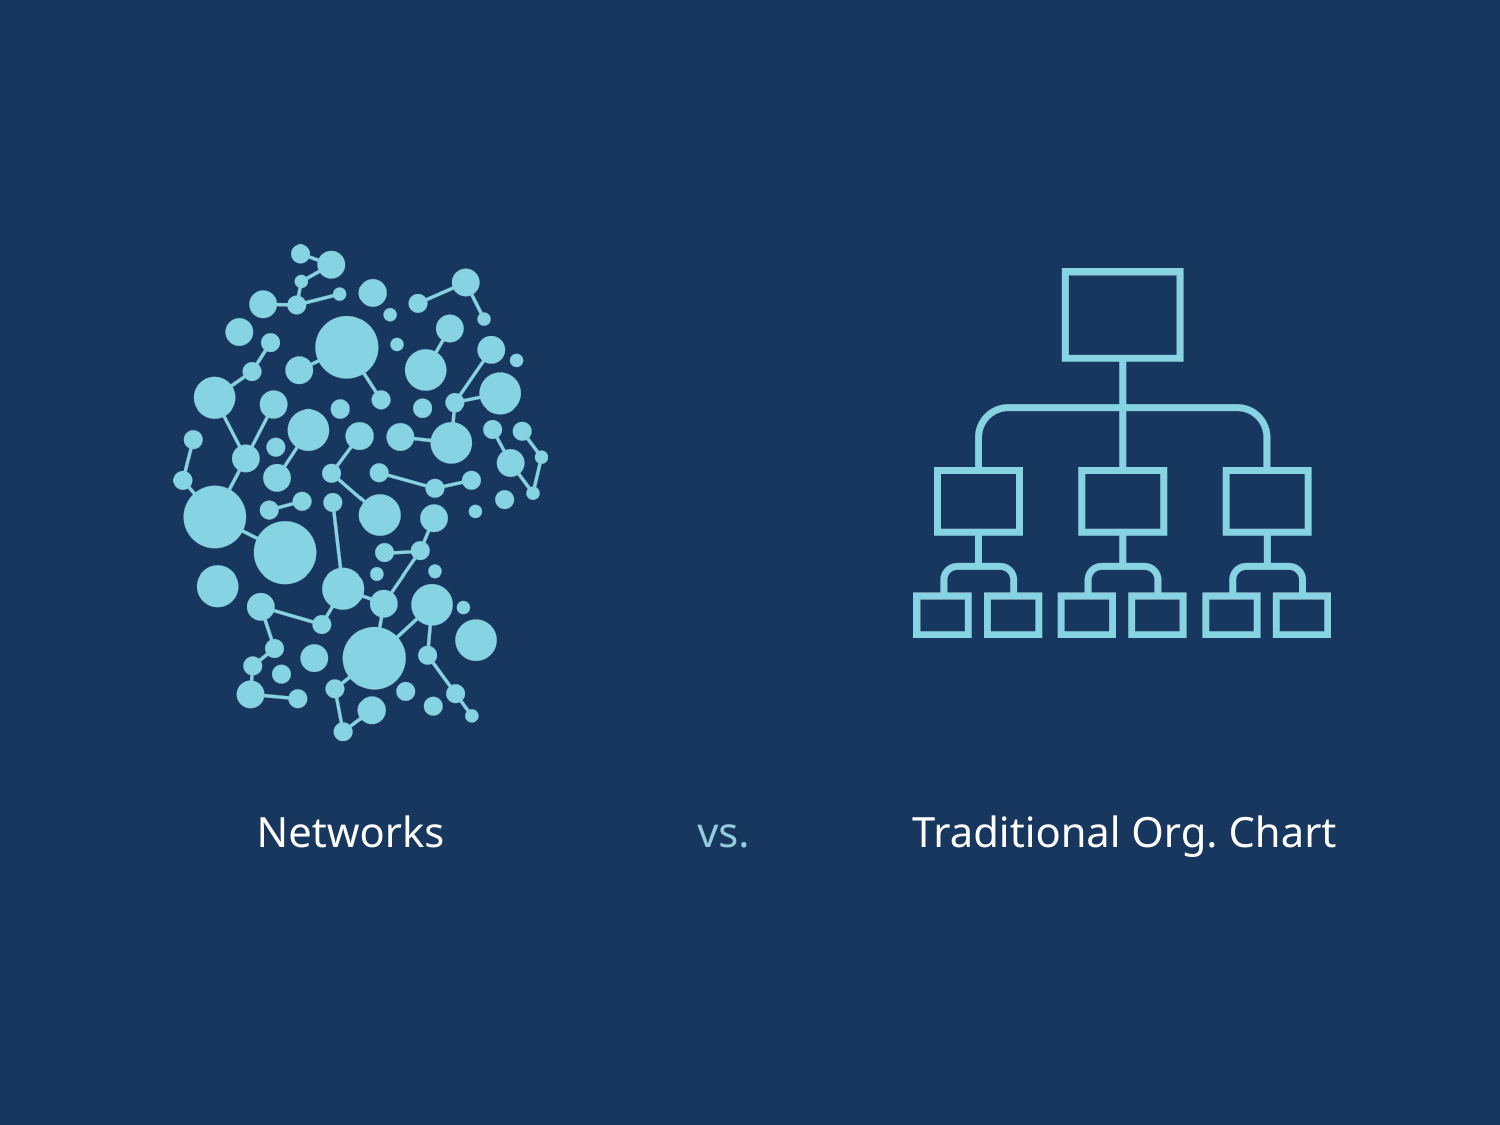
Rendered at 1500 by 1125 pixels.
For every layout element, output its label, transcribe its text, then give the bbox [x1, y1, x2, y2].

text_box vs. [677, 783, 770, 880]
picture [913, 268, 1331, 638]
text_box Traditional Org. Chart [865, 783, 1384, 880]
text_box Networks [209, 783, 492, 880]
picture [172, 244, 548, 741]
